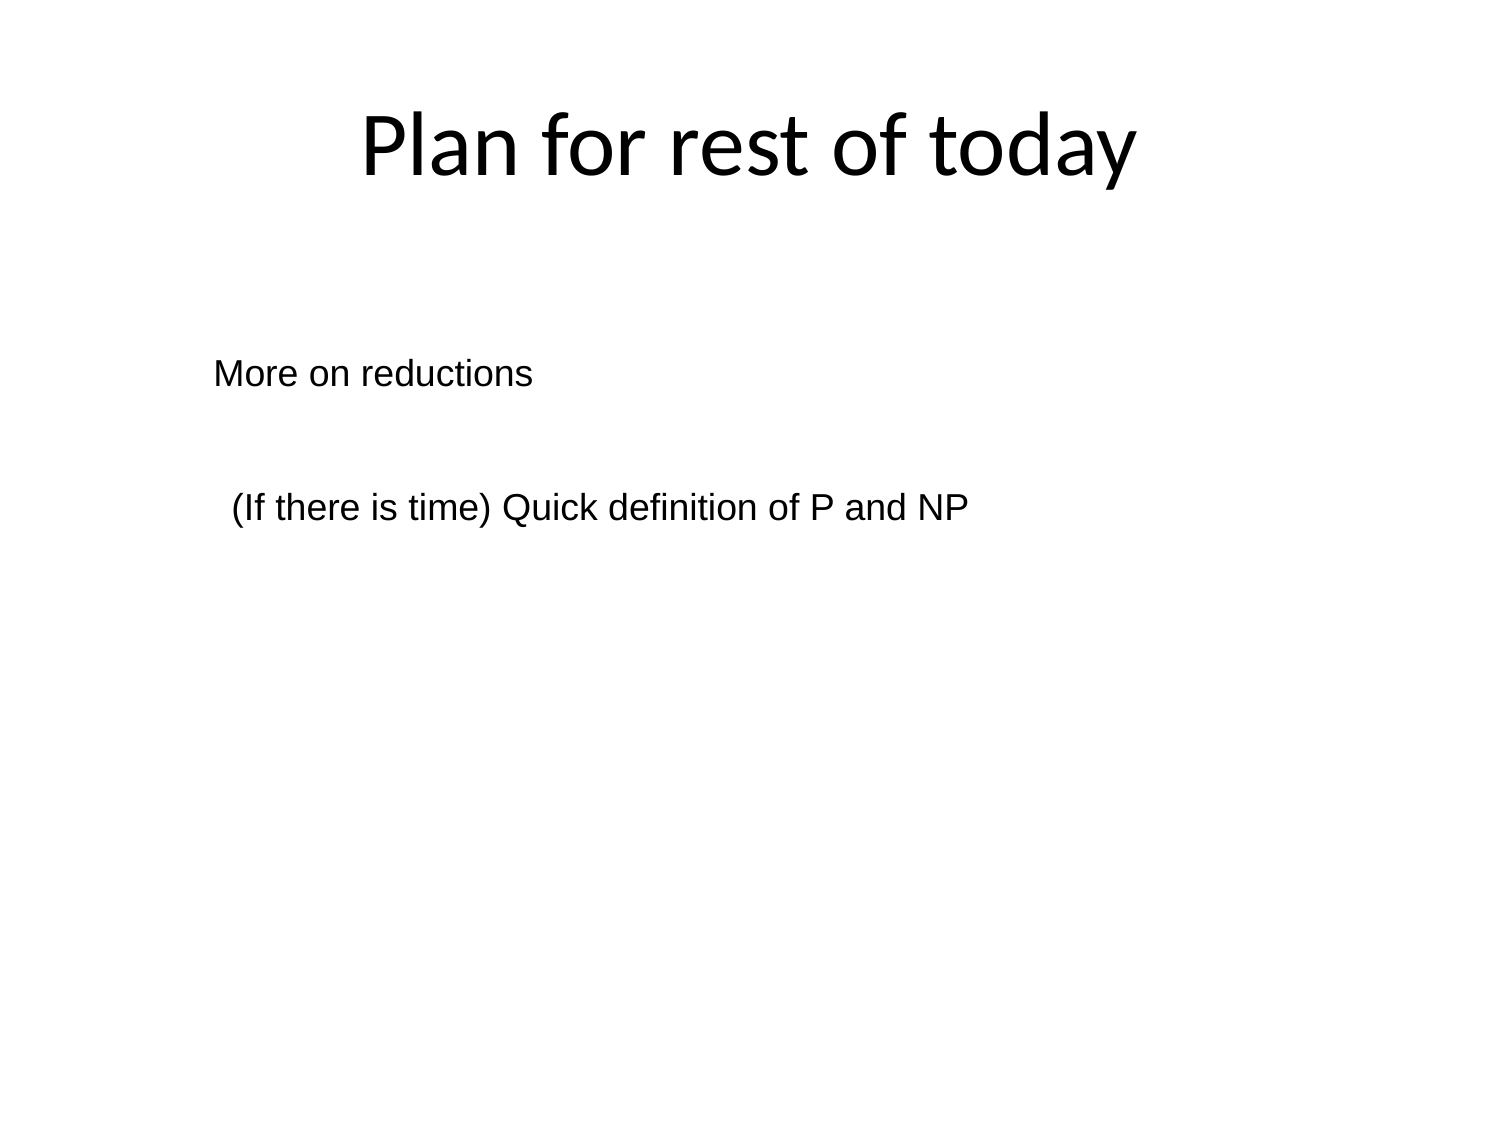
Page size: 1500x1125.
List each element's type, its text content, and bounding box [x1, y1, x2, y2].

text_box (If there is time) Quick definition of P and NP [216, 475, 985, 536]
title Plan for rest of today [75, 45, 1425, 233]
text_box More on reductions [198, 341, 549, 402]
